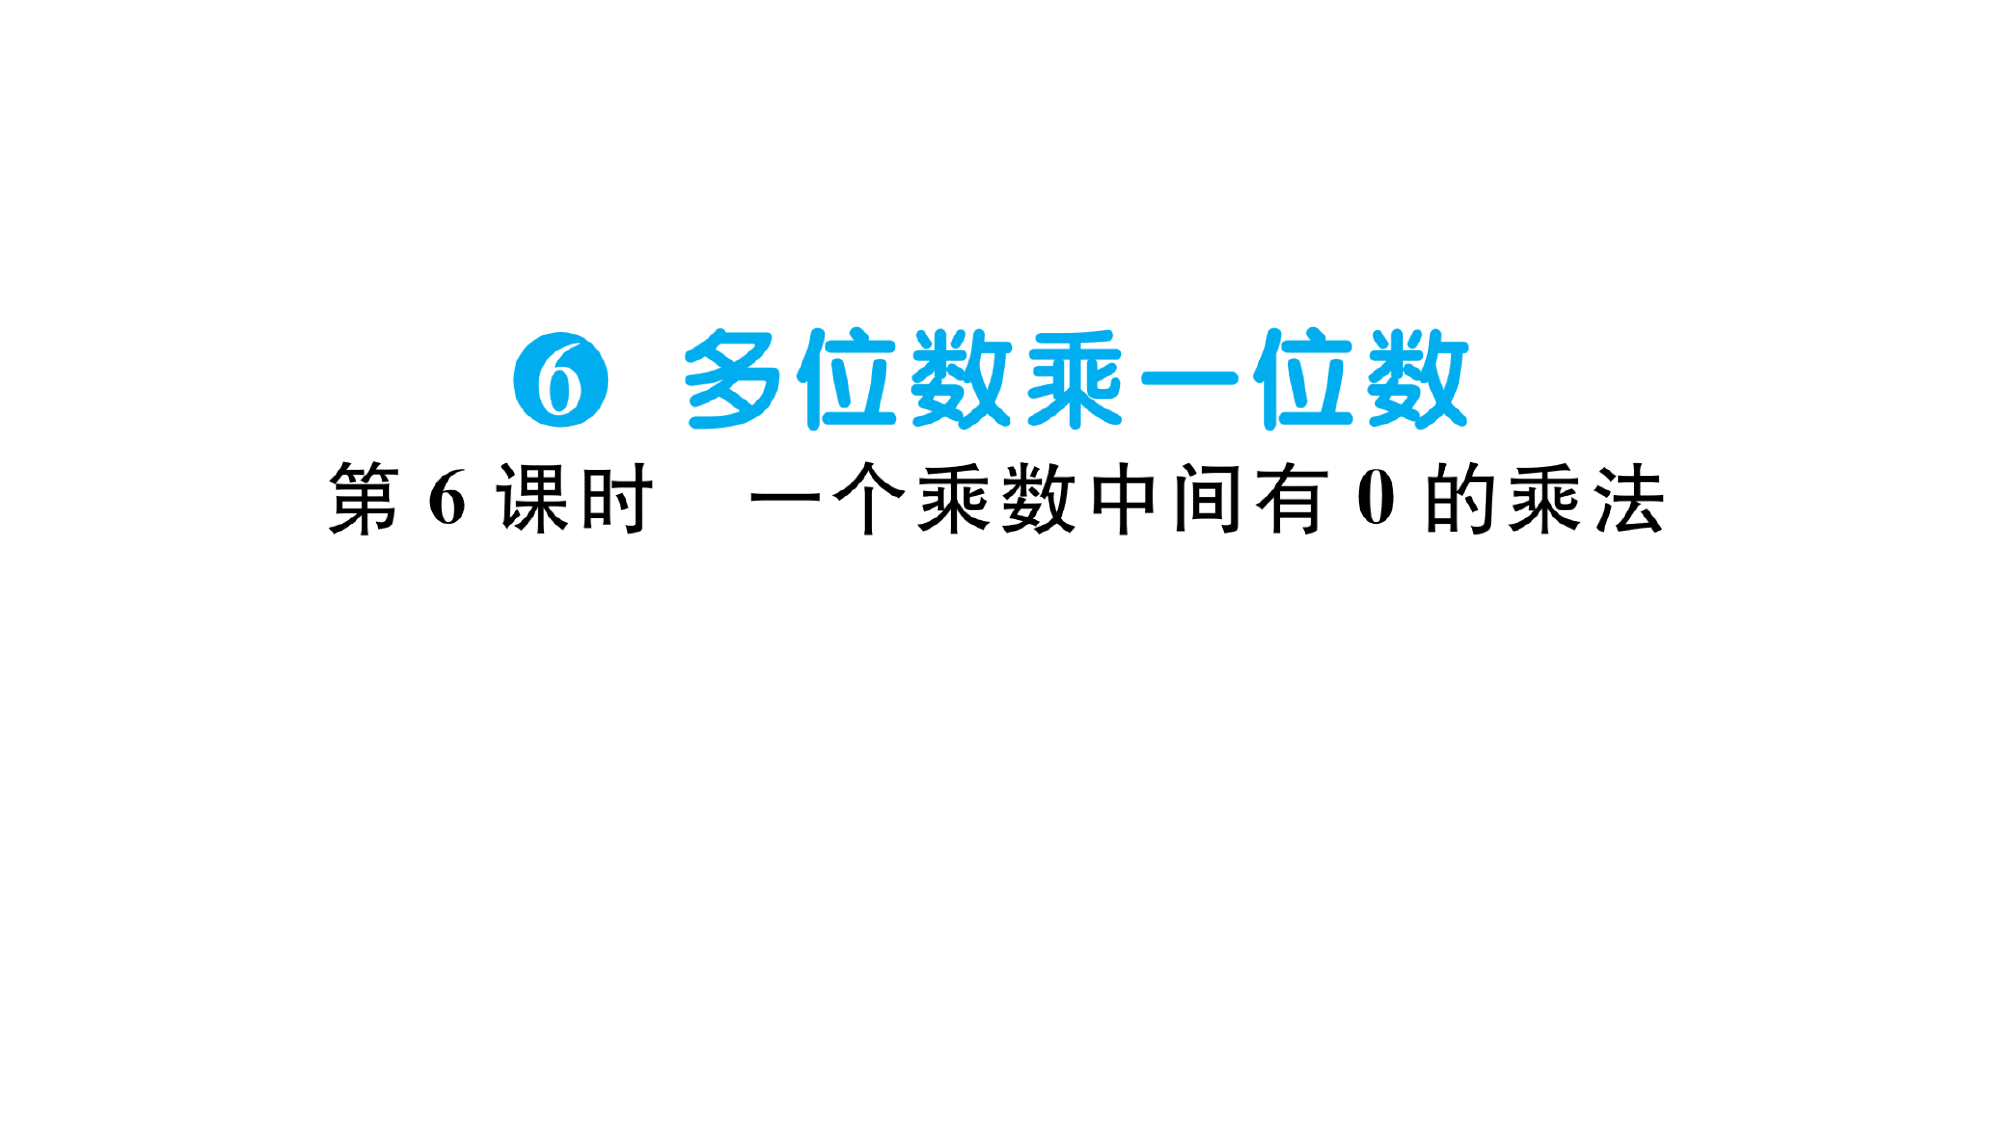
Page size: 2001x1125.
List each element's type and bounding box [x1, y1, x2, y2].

picture [323, 302, 1677, 600]
